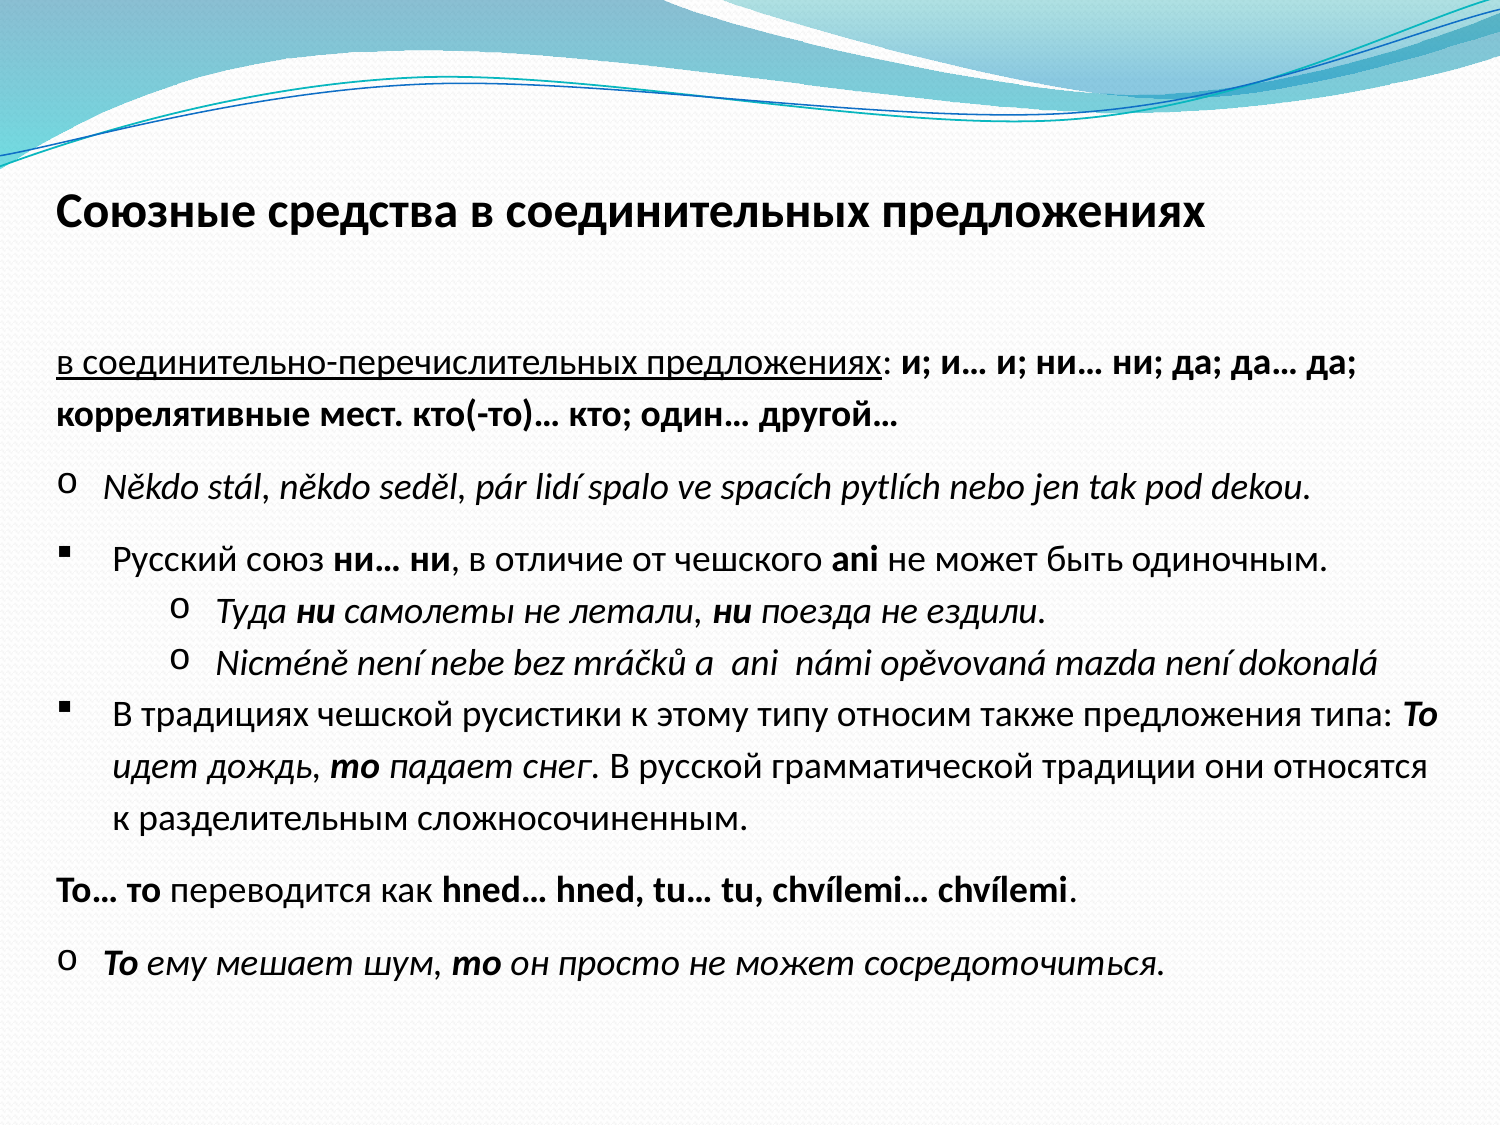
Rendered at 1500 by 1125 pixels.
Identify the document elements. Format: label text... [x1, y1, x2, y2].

text_box Союзные средства в соединительных предложениях в соединительно-перечислительных предложениях: и; и… и; ни… ни; да; да… да; коррелятивные мест. кто(-то)… кто; один… другой… Někdo stál, někdo seděl, pár lidí spalo ve spacích pytlích nebo jen tak pod dekou. Русский союз ни… ни, в отличие от чешского ani не может быть одиночным. Туда ни самолеты не летали, ни поезда не ездили. Nicméně není nebe bez mráčků a ani námi opěvovaná mazda není dokonalá В традициях чешской русистики к этому типу относим также предложения типа: То идет дождь, то падает снег. В русской грамматической традиции они относятся к разделительным сложносочиненным. То… то переводится как hned… hned, tu… tu, chvílemi… chvílemi. То ему мешает шум, то он просто не может сосредоточиться. [41, 160, 1459, 991]
